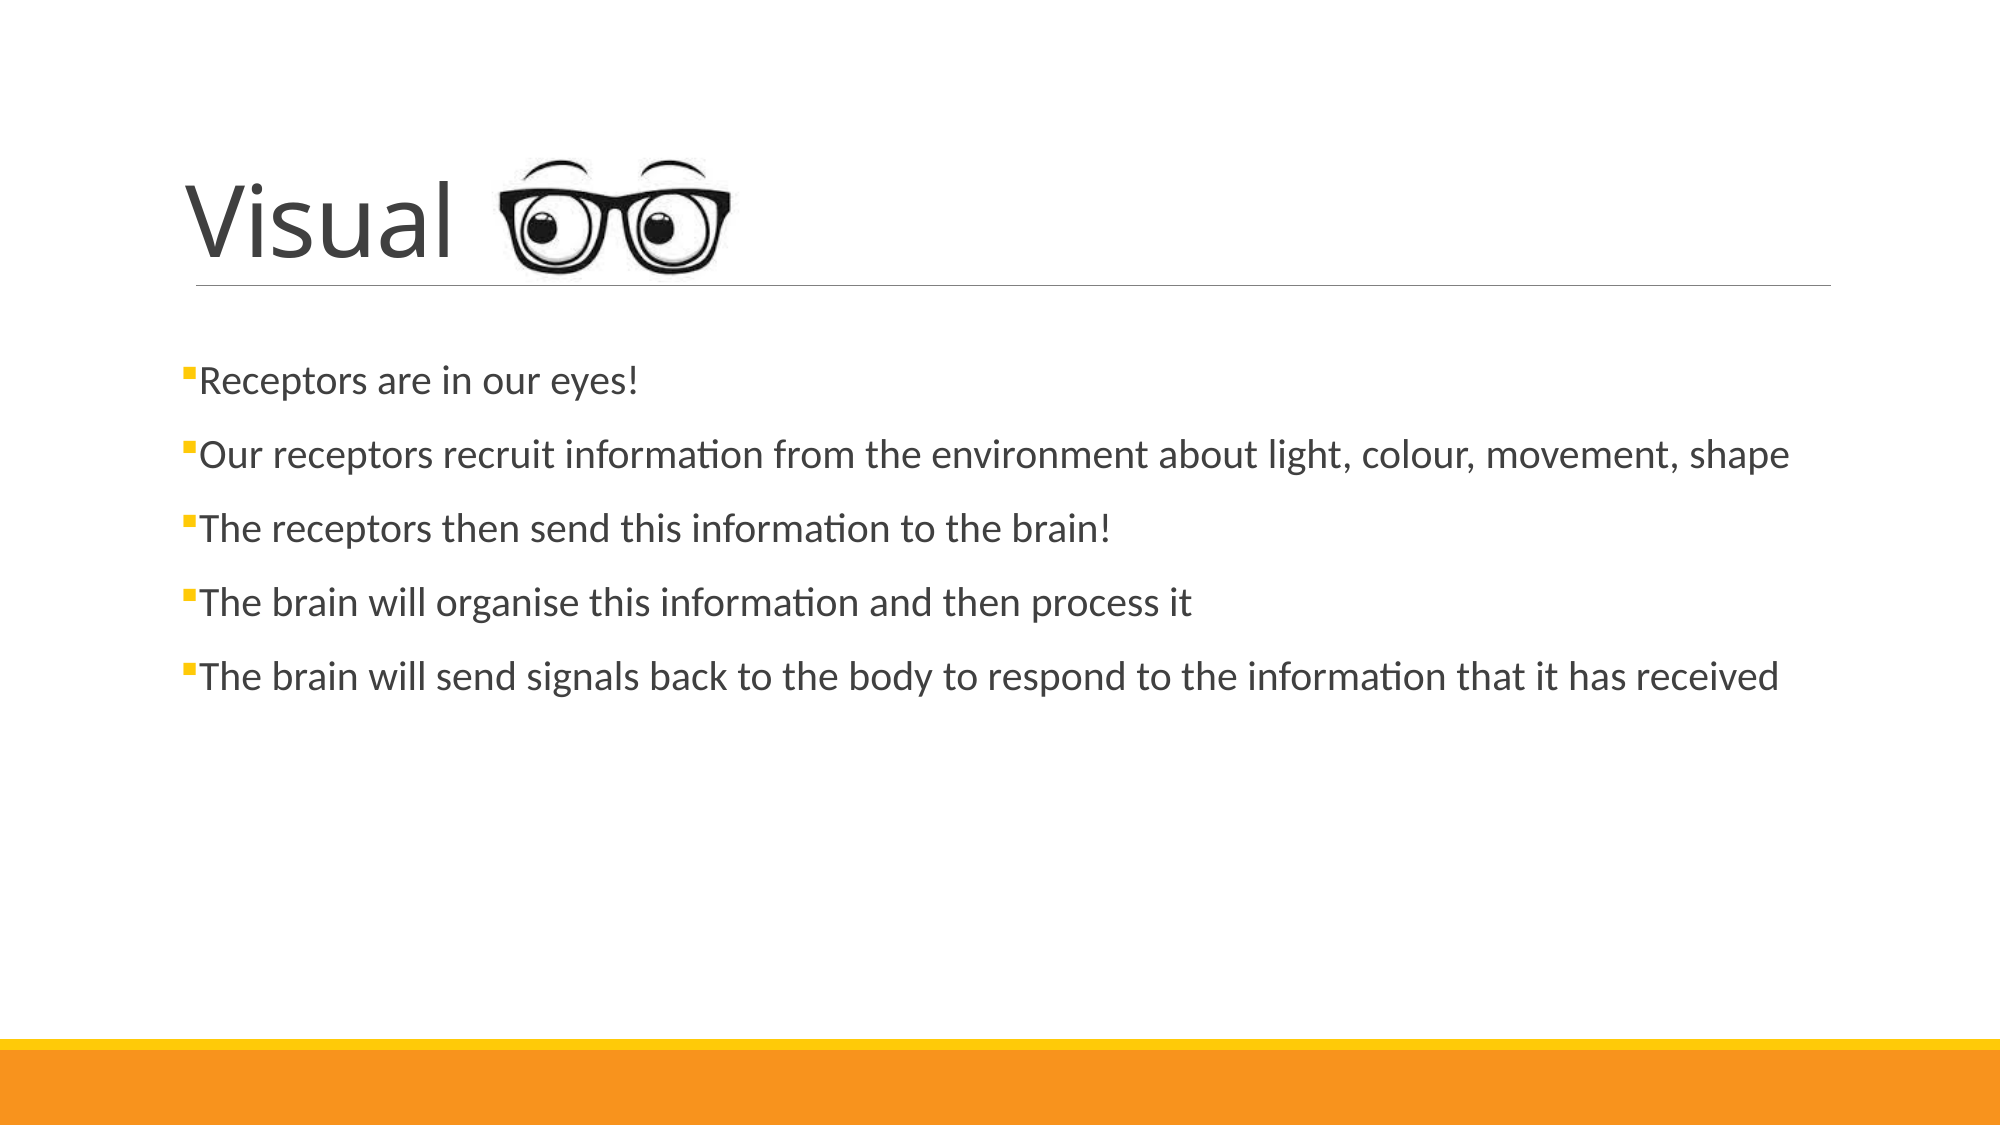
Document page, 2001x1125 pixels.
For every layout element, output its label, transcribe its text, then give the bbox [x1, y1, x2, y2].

title Visual [170, 47, 1820, 285]
list Receptors are in our eyes! Our receptors recruit information from the environment about light, colour, movement, shape The receptors then send this information to the brain! The brain will organise this information and then process it The brain will send signals back to the body to respond to the information that it has received [180, 350, 1830, 775]
picture [447, 138, 784, 286]
